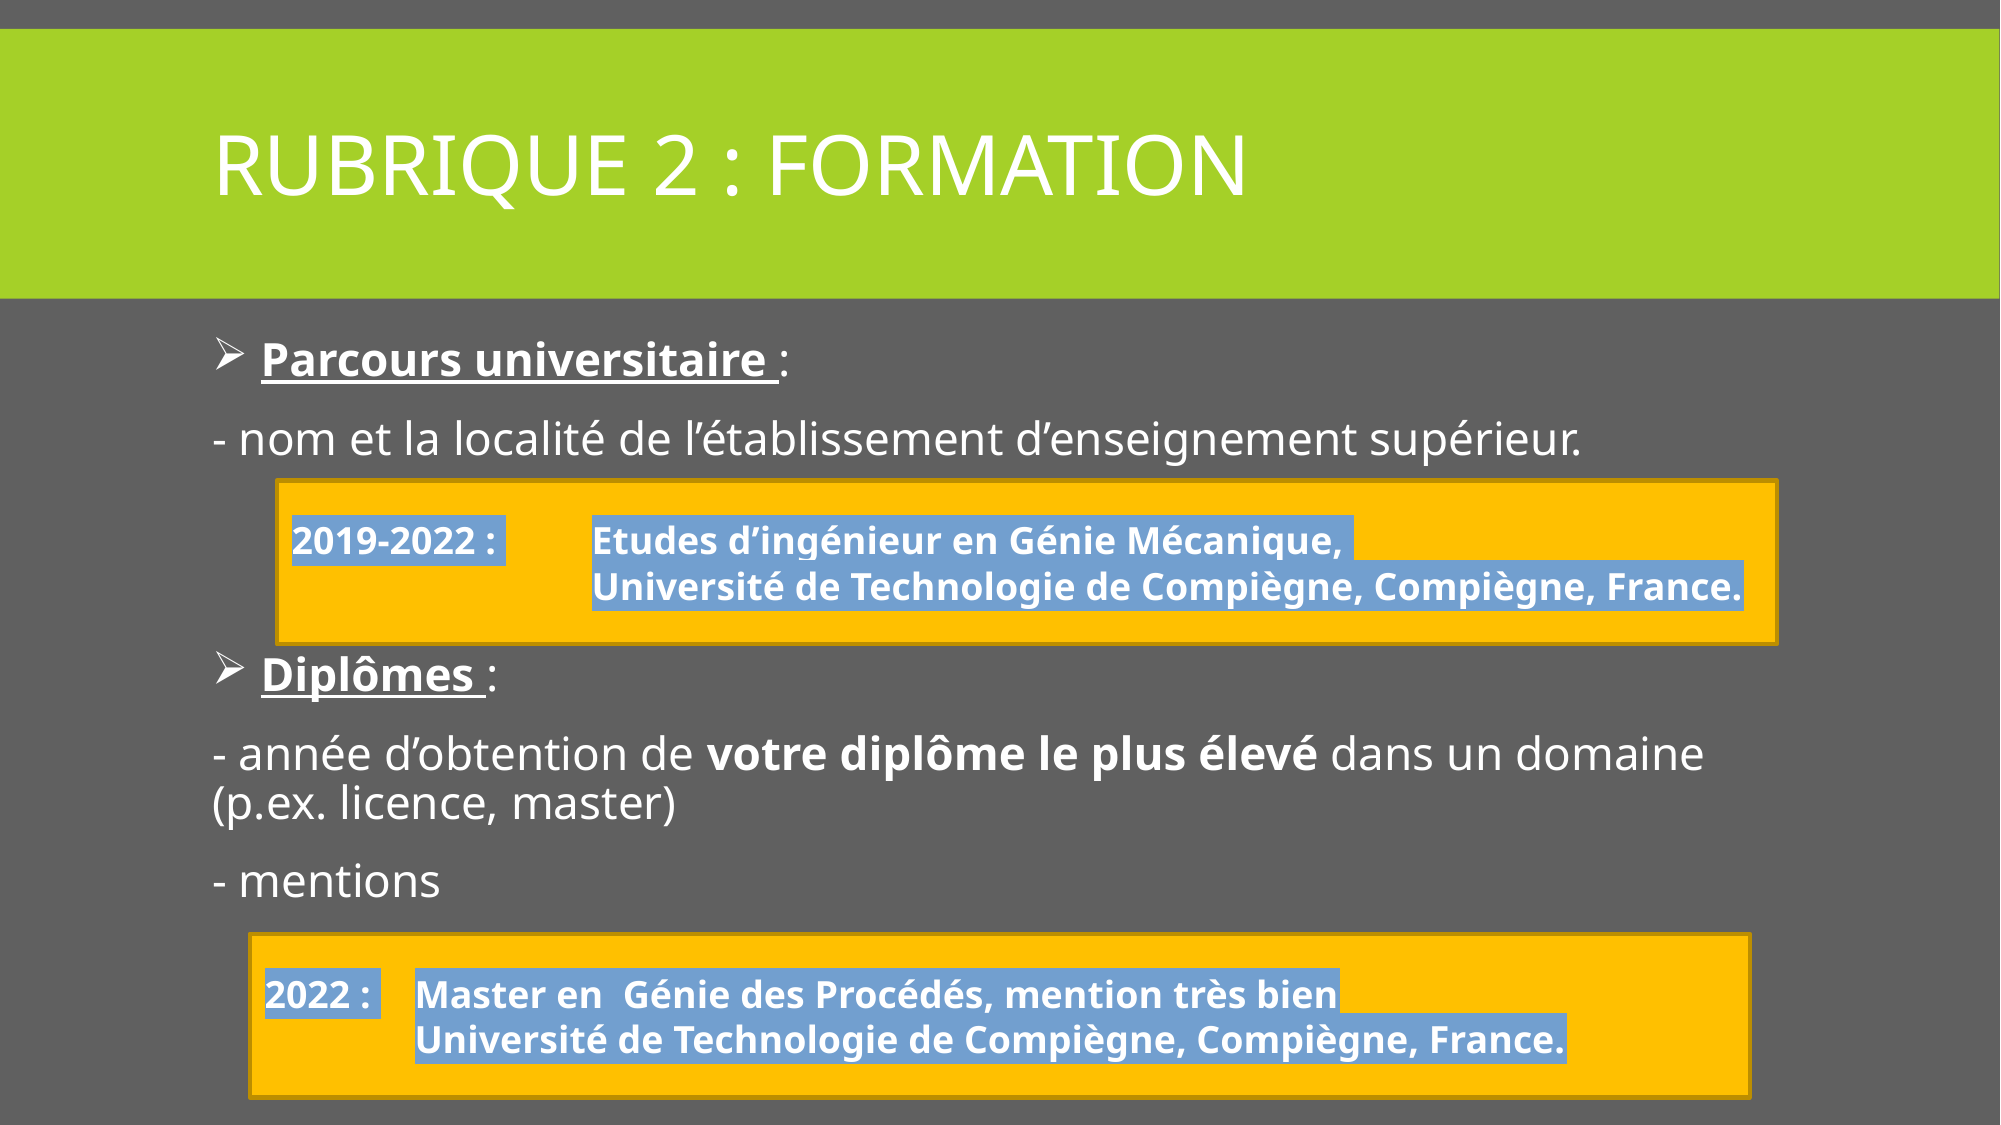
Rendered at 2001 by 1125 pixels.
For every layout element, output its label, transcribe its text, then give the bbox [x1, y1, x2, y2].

text_box Parcours universitaire : - nom et la localité de l’établissement d’enseignement supérieur. Diplômes : - année d’obtention de votre diplôme le plus élevé dans un domaine (p.ex. licence, master) - mentions [197, 329, 1803, 1125]
text_box 2022 : Master en Génie des Procédés, mention très bien Université de Technologie de Compiègne, Compiègne, France. [248, 932, 1752, 1100]
text_box 2019-2022 : Etudes d’ingénieur en Génie Mécanique, Université de Technologie de Compiègne, Compiègne, France. [275, 478, 1779, 646]
text_box Rubrique 2 : Formation [197, 46, 1803, 294]
